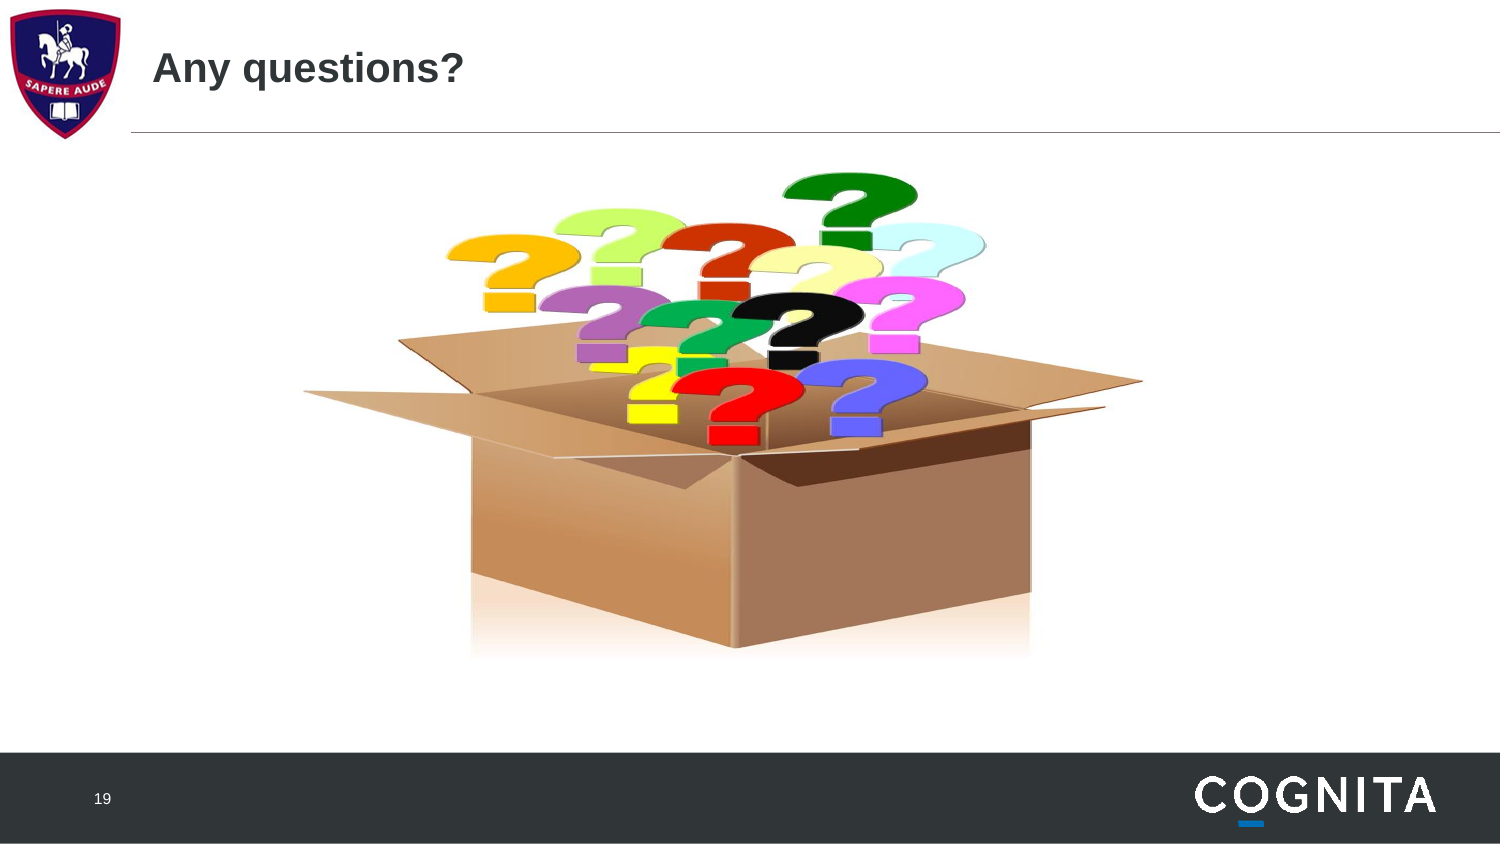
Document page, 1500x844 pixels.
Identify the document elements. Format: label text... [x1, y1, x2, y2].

picture [1195, 776, 1436, 827]
title Any questions? [151, 40, 1465, 90]
picture [0, 8, 132, 141]
picture [291, 172, 1184, 716]
